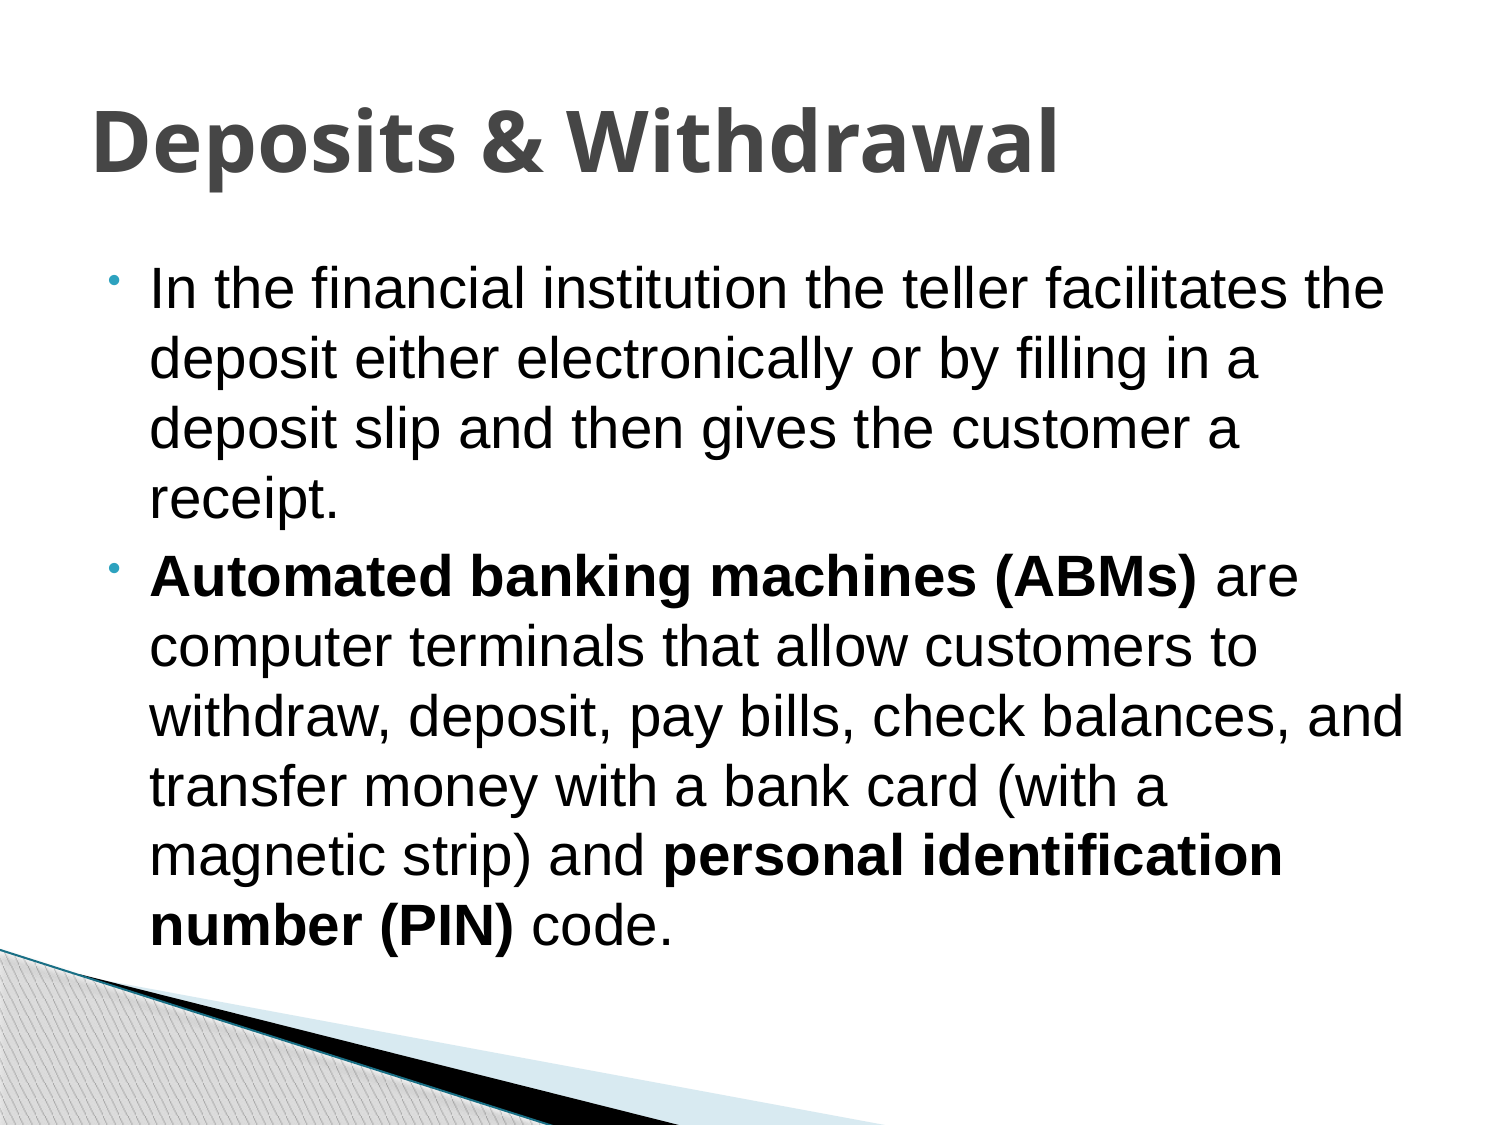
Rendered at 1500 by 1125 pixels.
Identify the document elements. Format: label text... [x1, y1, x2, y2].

list In the financial institution the teller facilitates the deposit either electronically or by filling in a deposit slip and then gives the customer a receipt. Automated banking machines (ABMs) are computer terminals that allow customers to withdraw, deposit, pay bills, check balances, and transfer money with a bank card (with a magnetic strip) and personal identification number (PIN) code. [75, 243, 1425, 986]
title Deposits & Withdrawal [75, 45, 1425, 233]
